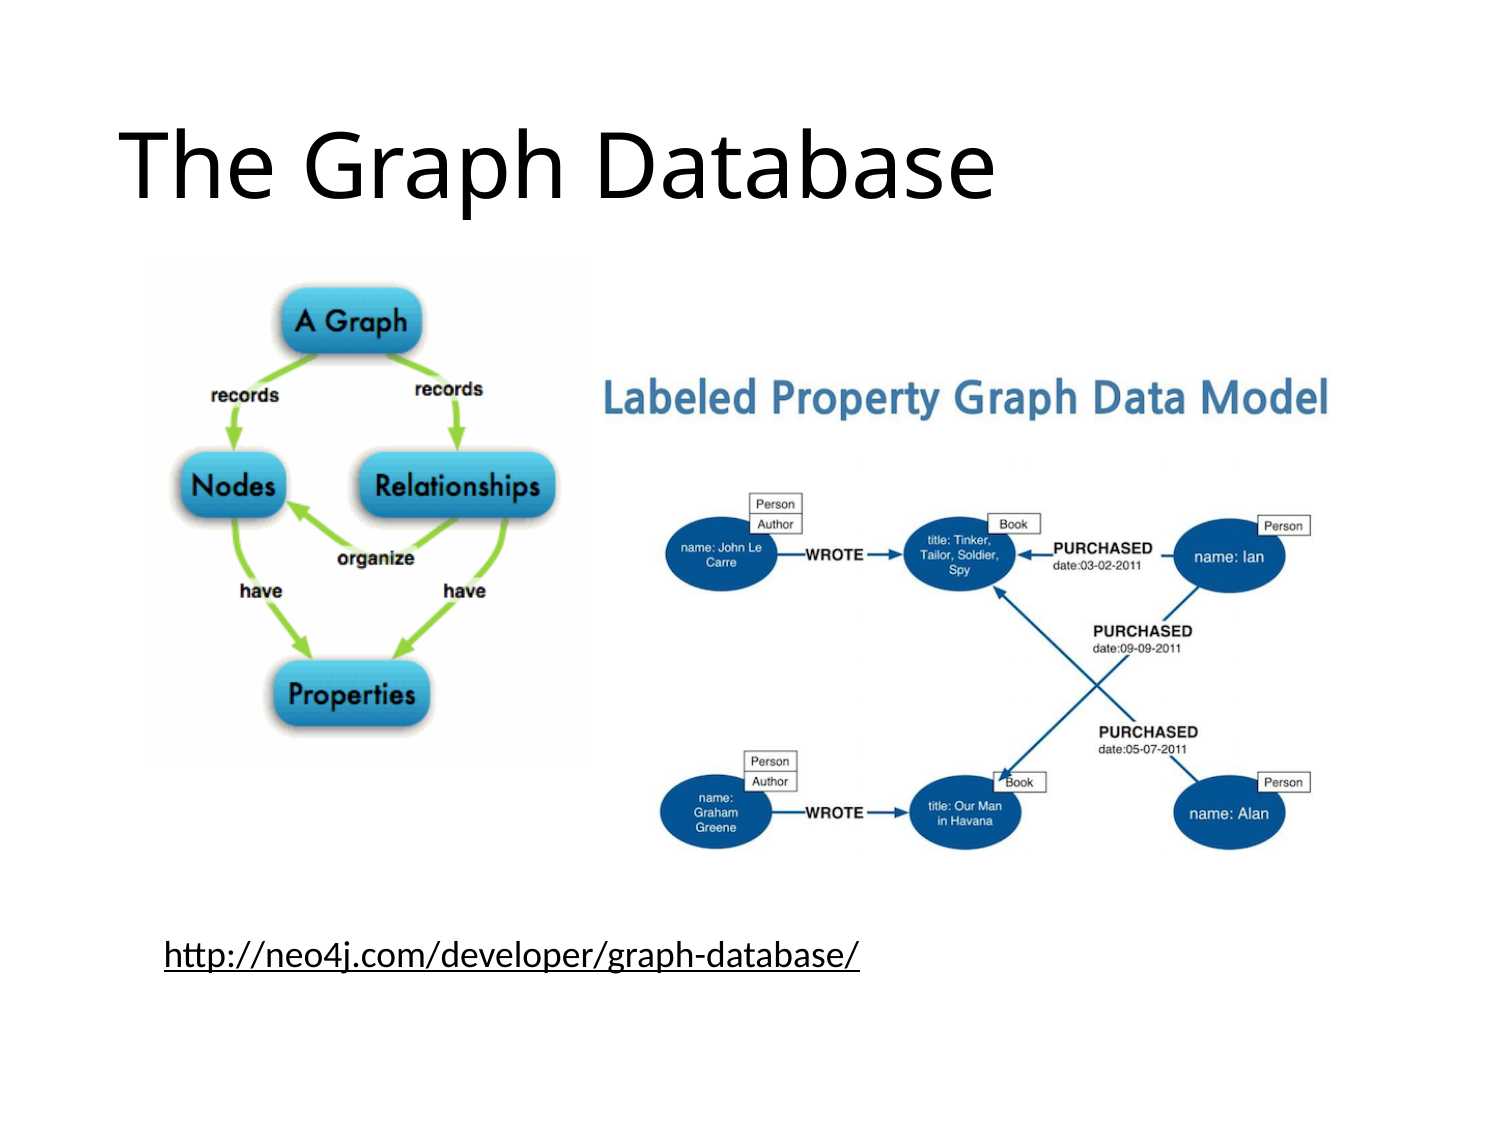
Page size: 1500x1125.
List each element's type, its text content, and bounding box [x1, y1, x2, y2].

title The Graph Database [103, 59, 1397, 278]
picture [144, 258, 1343, 861]
text_box http://neo4j.com/developer/graph-database/ [148, 922, 884, 983]
